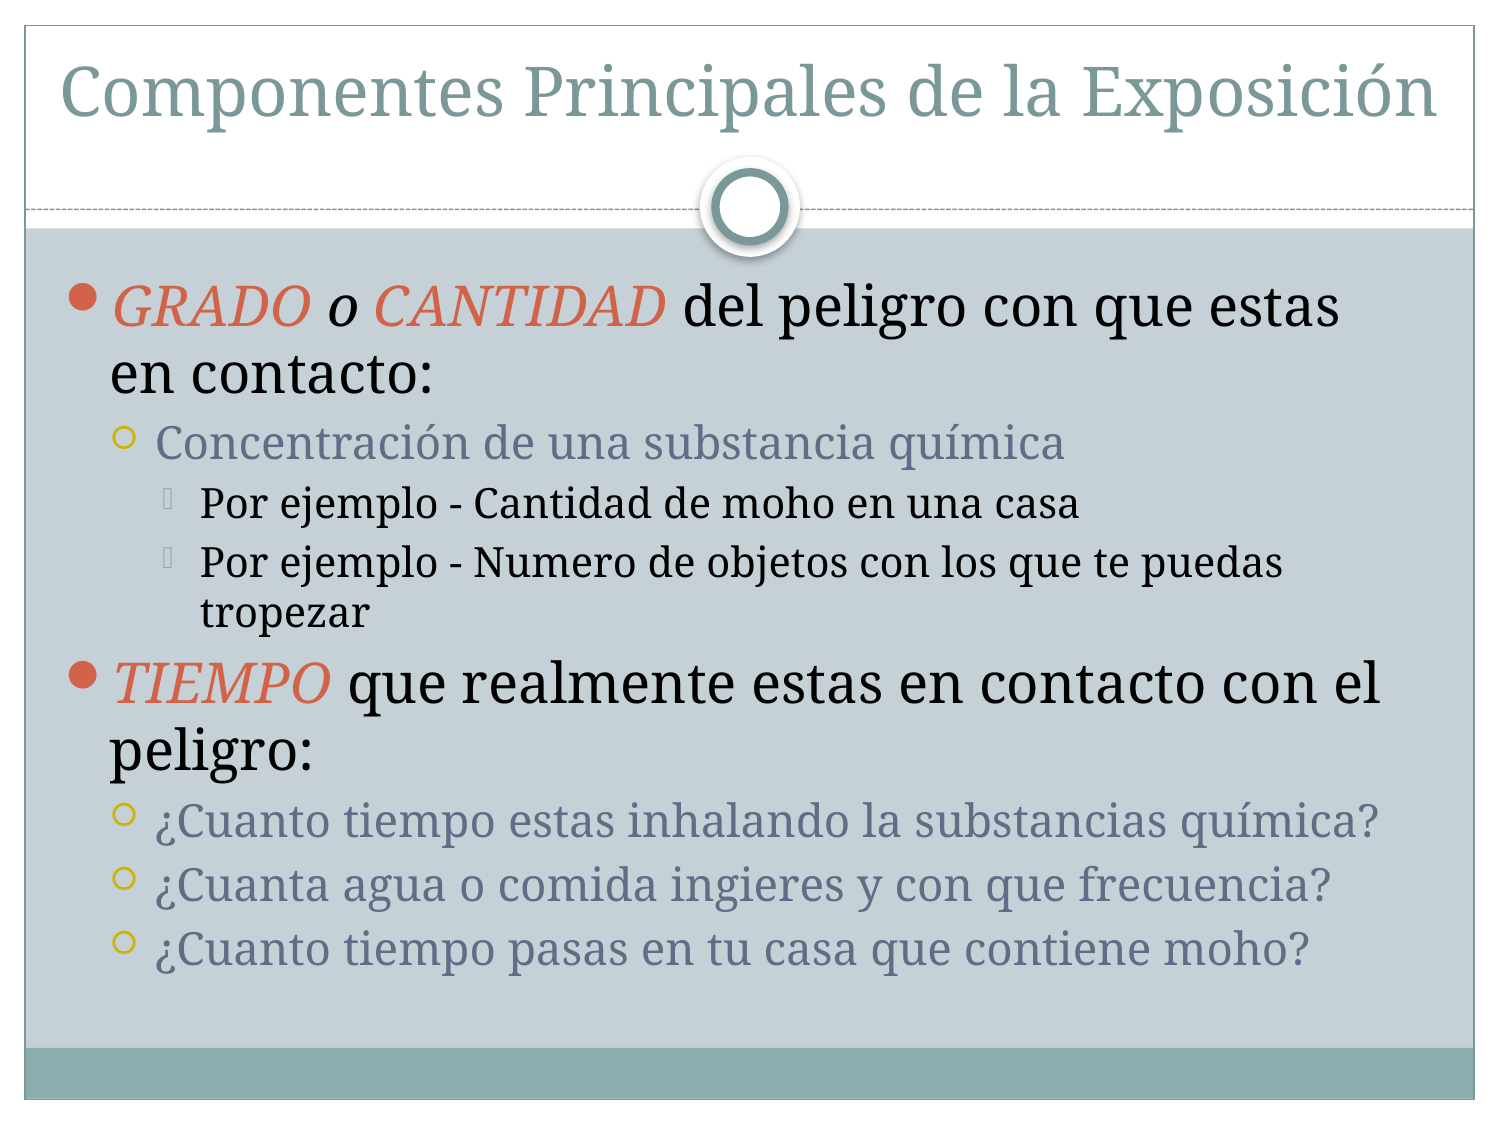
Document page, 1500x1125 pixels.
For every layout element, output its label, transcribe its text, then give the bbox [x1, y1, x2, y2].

list GRADO o CANTIDAD del peligro con que estas en contacto: Concentración de una substancia química Por ejemplo - Cantidad de moho en una casa Por ejemplo - Numero de objetos con los que te puedas tropezar TIEMPO que realmente estas en contacto con el peligro: ¿Cuanto tiempo estas inhalando la substancias química? ¿Cuanta agua o comida ingieres y con que frecuencia? ¿Cuanto tiempo pasas en tu casa que contiene moho? [50, 262, 1425, 1025]
title Componentes Principales de la Exposición [24, 24, 1475, 138]
